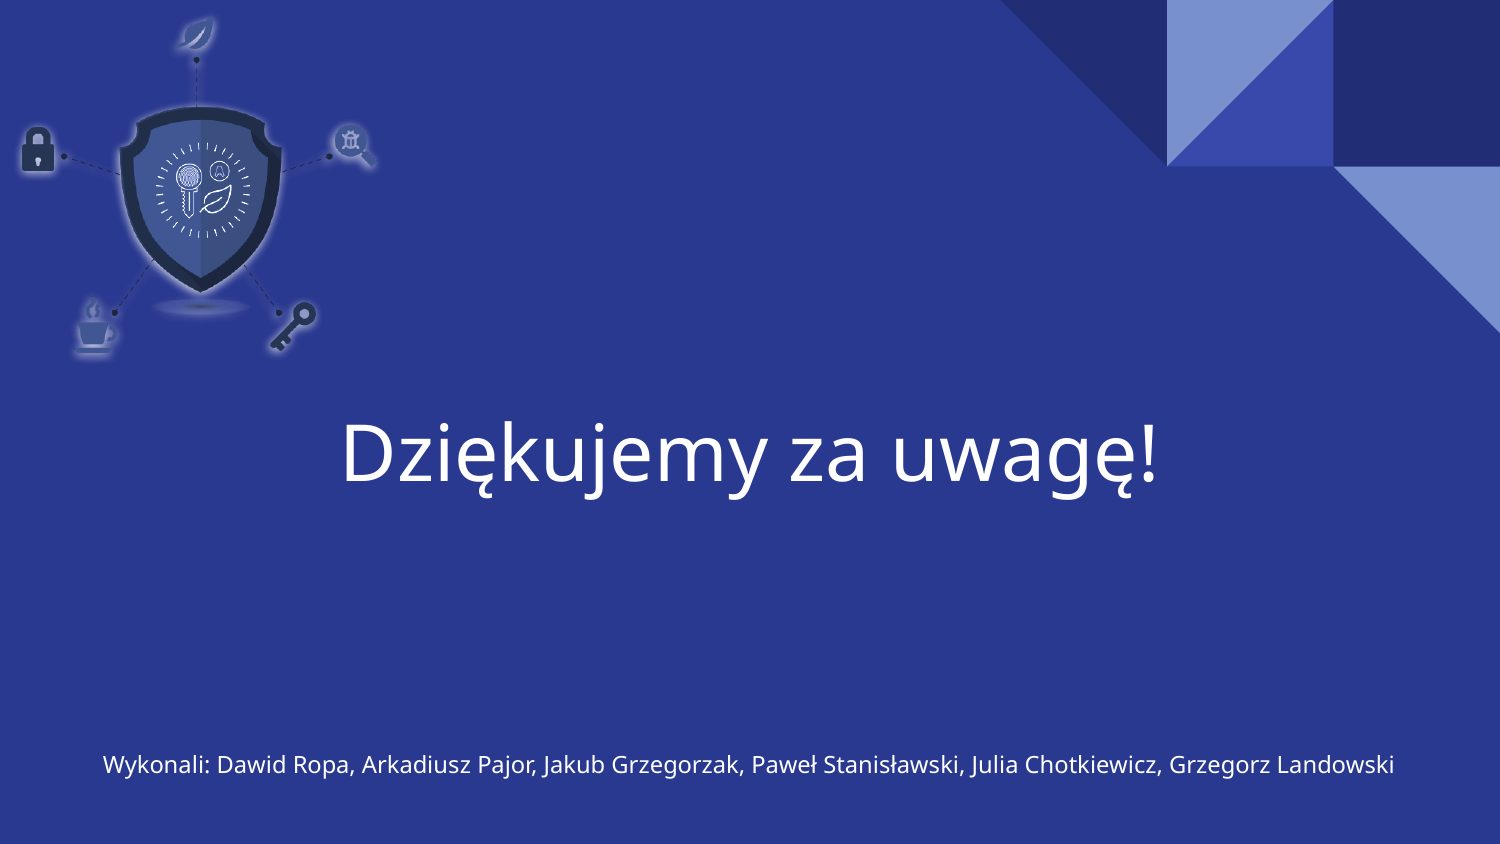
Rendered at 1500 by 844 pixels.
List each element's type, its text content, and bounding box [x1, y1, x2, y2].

subtitle Wykonali: Dawid Ropa, Arkadiusz Pajor, Jakub Grzegorzak, Paweł Stanisławski, Julia Chotkiewicz, Grzegorz Landowski [30, 737, 1470, 817]
title Dziękujemy za uwagę! [75, 381, 1425, 520]
picture [18, 12, 380, 358]
